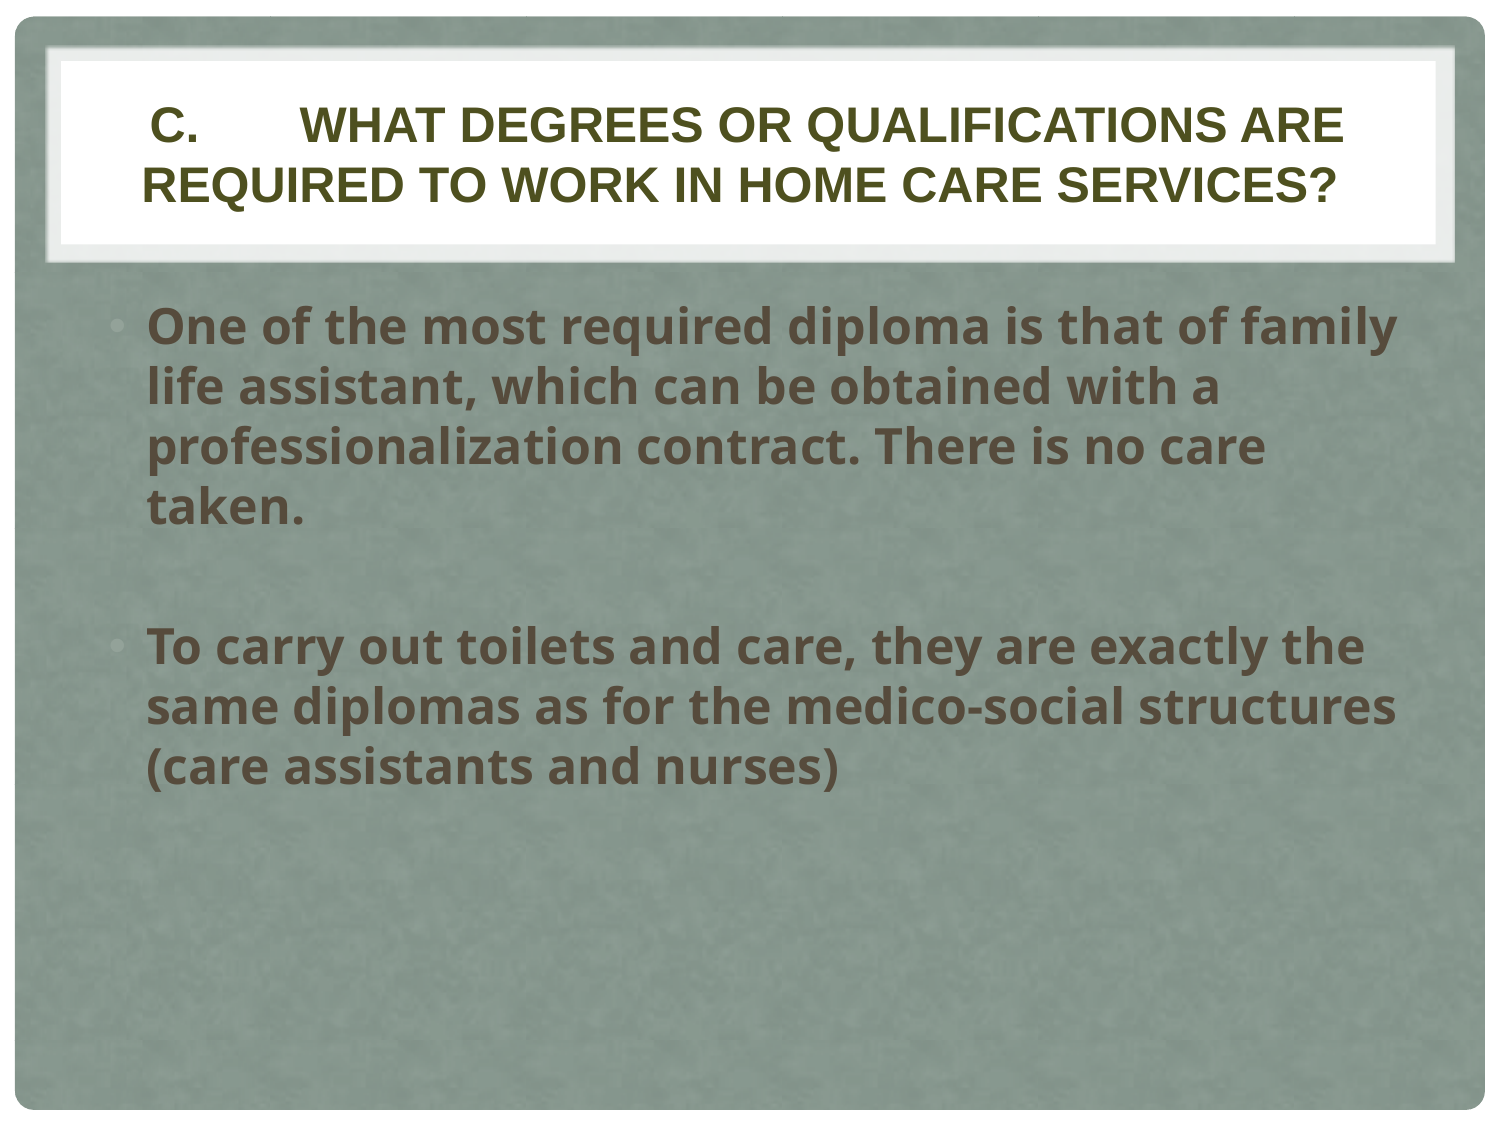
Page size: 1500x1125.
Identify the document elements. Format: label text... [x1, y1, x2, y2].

text_box c. What degrees or qualifications are required to work in home care services? [69, 66, 1425, 238]
text_box One of the most required diploma is that of family life assistant, which can be obtained with a professionalization contract. There is no care taken. To carry out toilets and care, they are exactly the same diplomas as for the medico-social structures (care assistants and nurses) [75, 287, 1425, 1005]
picture [14, 16, 1485, 1110]
